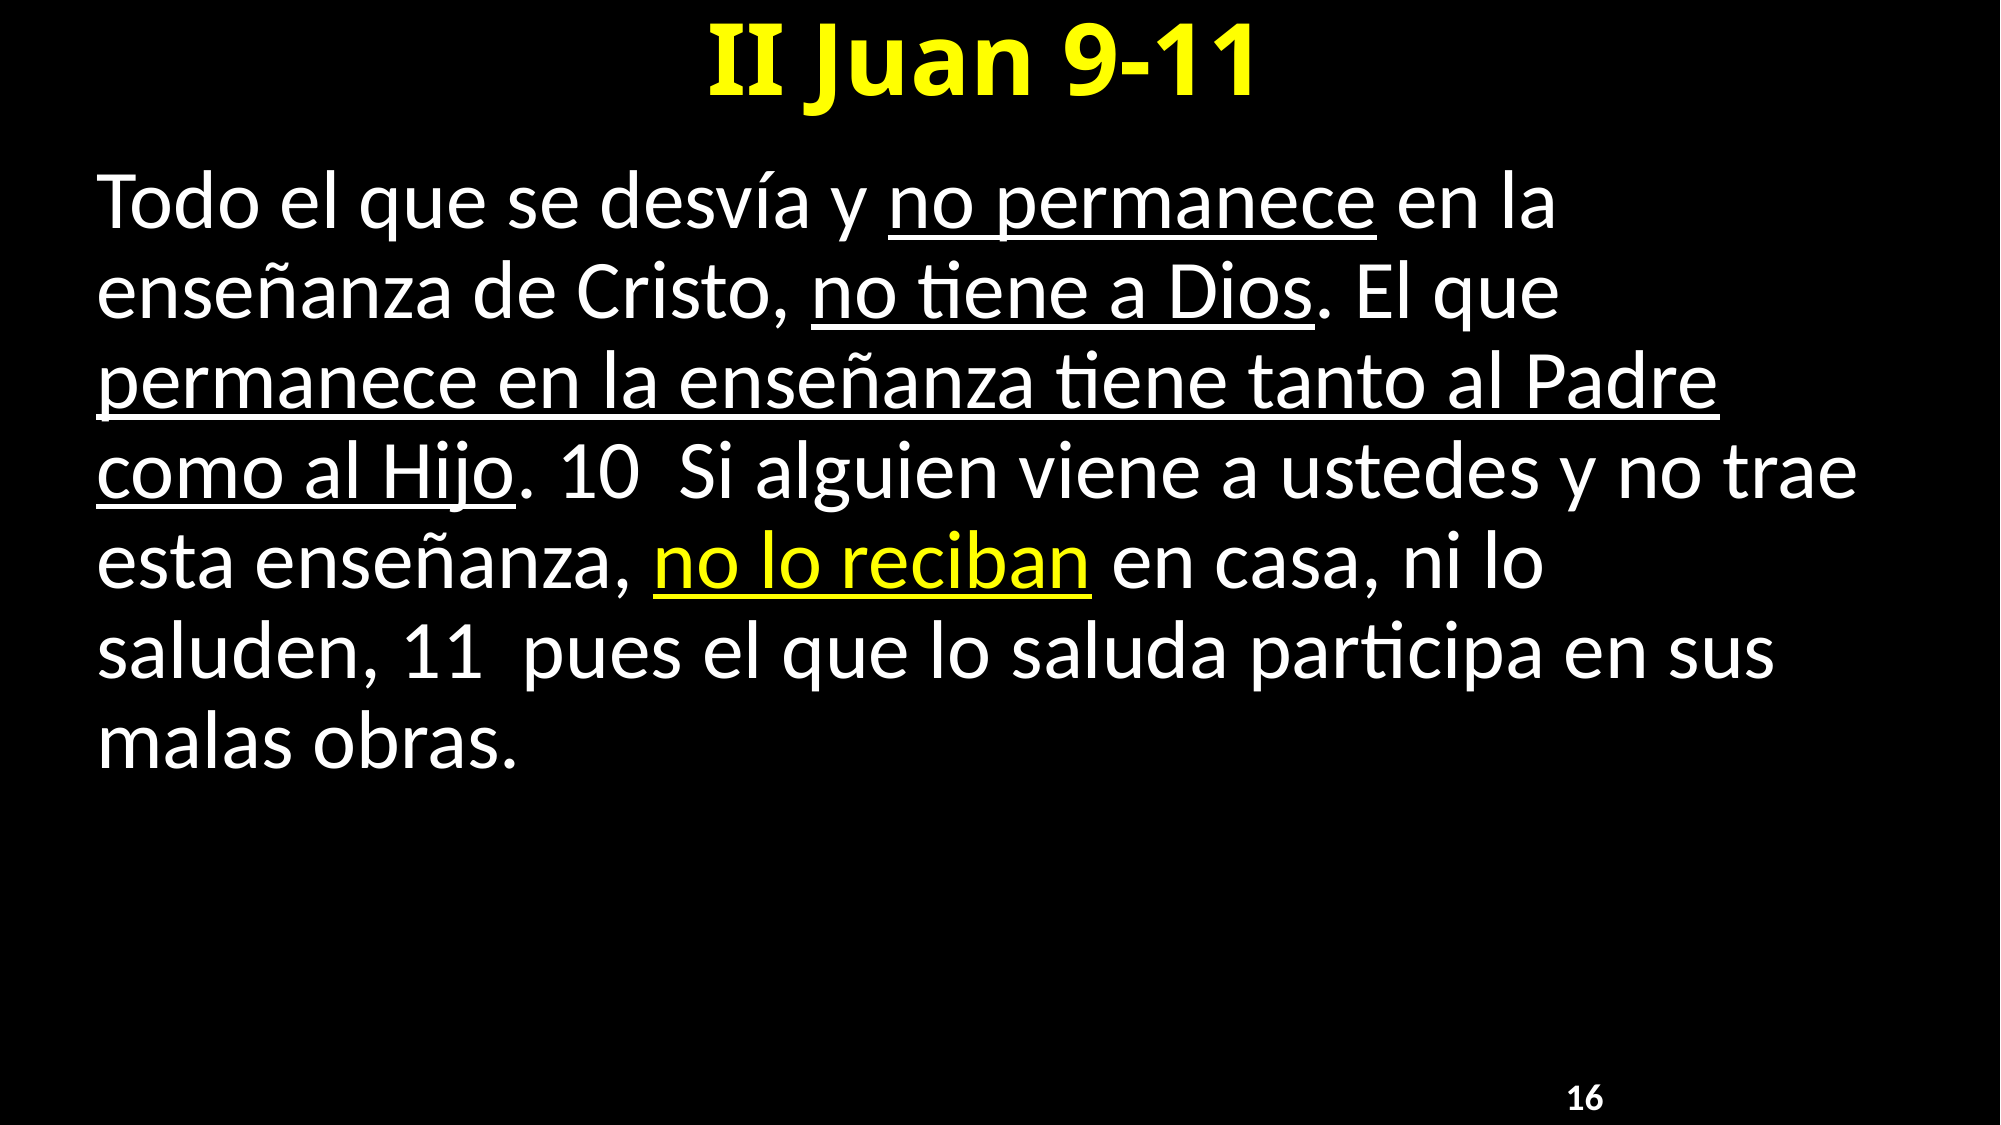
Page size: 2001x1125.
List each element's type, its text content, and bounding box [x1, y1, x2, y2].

title II Juan 9-11 [125, 5, 1850, 121]
list Todo el que se desvía y no permanece en la enseñanza de Cristo, no tiene a Dios. El que permanece en la enseñanza tiene tanto al Padre como al Hijo. 10 Si alguien viene a ustedes y no trae esta enseñanza, no lo reciban en casa, ni lo saluden, 11 pues el que lo saluda participa en sus malas obras. [81, 149, 1894, 834]
slide_number 16 [1550, 1065, 2000, 1125]
